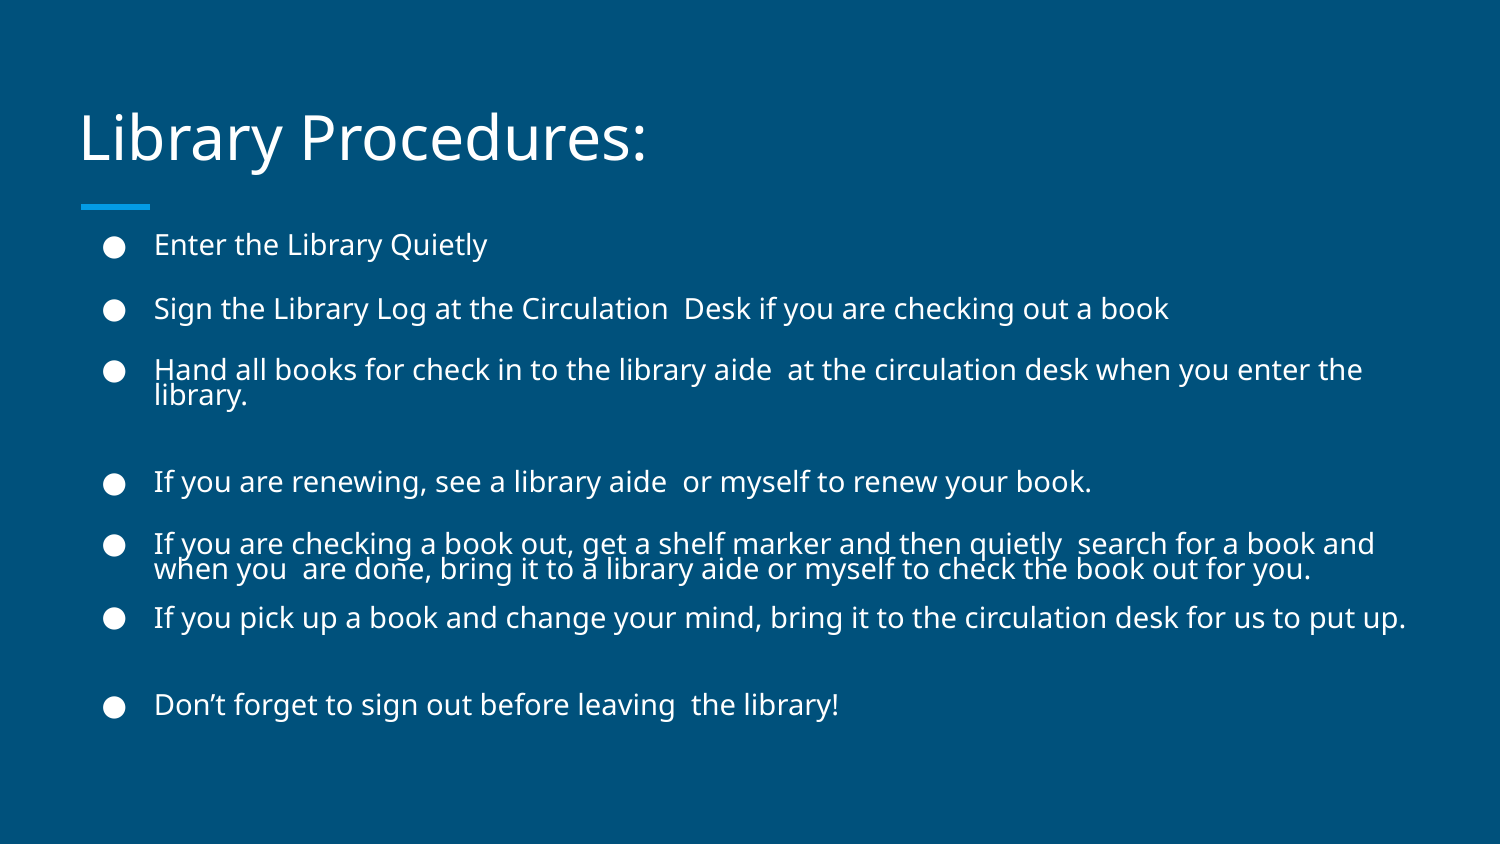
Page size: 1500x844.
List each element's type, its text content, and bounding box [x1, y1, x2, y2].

list Enter the Library Quietly Sign the Library Log at the Circulation Desk if you are checking out a book Hand all books for check in to the library aide at the circulation desk when you enter the library. If you are renewing, see a library aide or myself to renew your book. If you are checking a book out, get a shelf marker and then quietly search for a book and when you are done, bring it to a library aide or myself to check the book out for you. If you pick up a book and change your mind, bring it to the circulation desk for us to put up. Don’t forget to sign out before leaving the library! [63, 209, 1437, 805]
title Library Procedures: [63, 75, 1437, 188]
